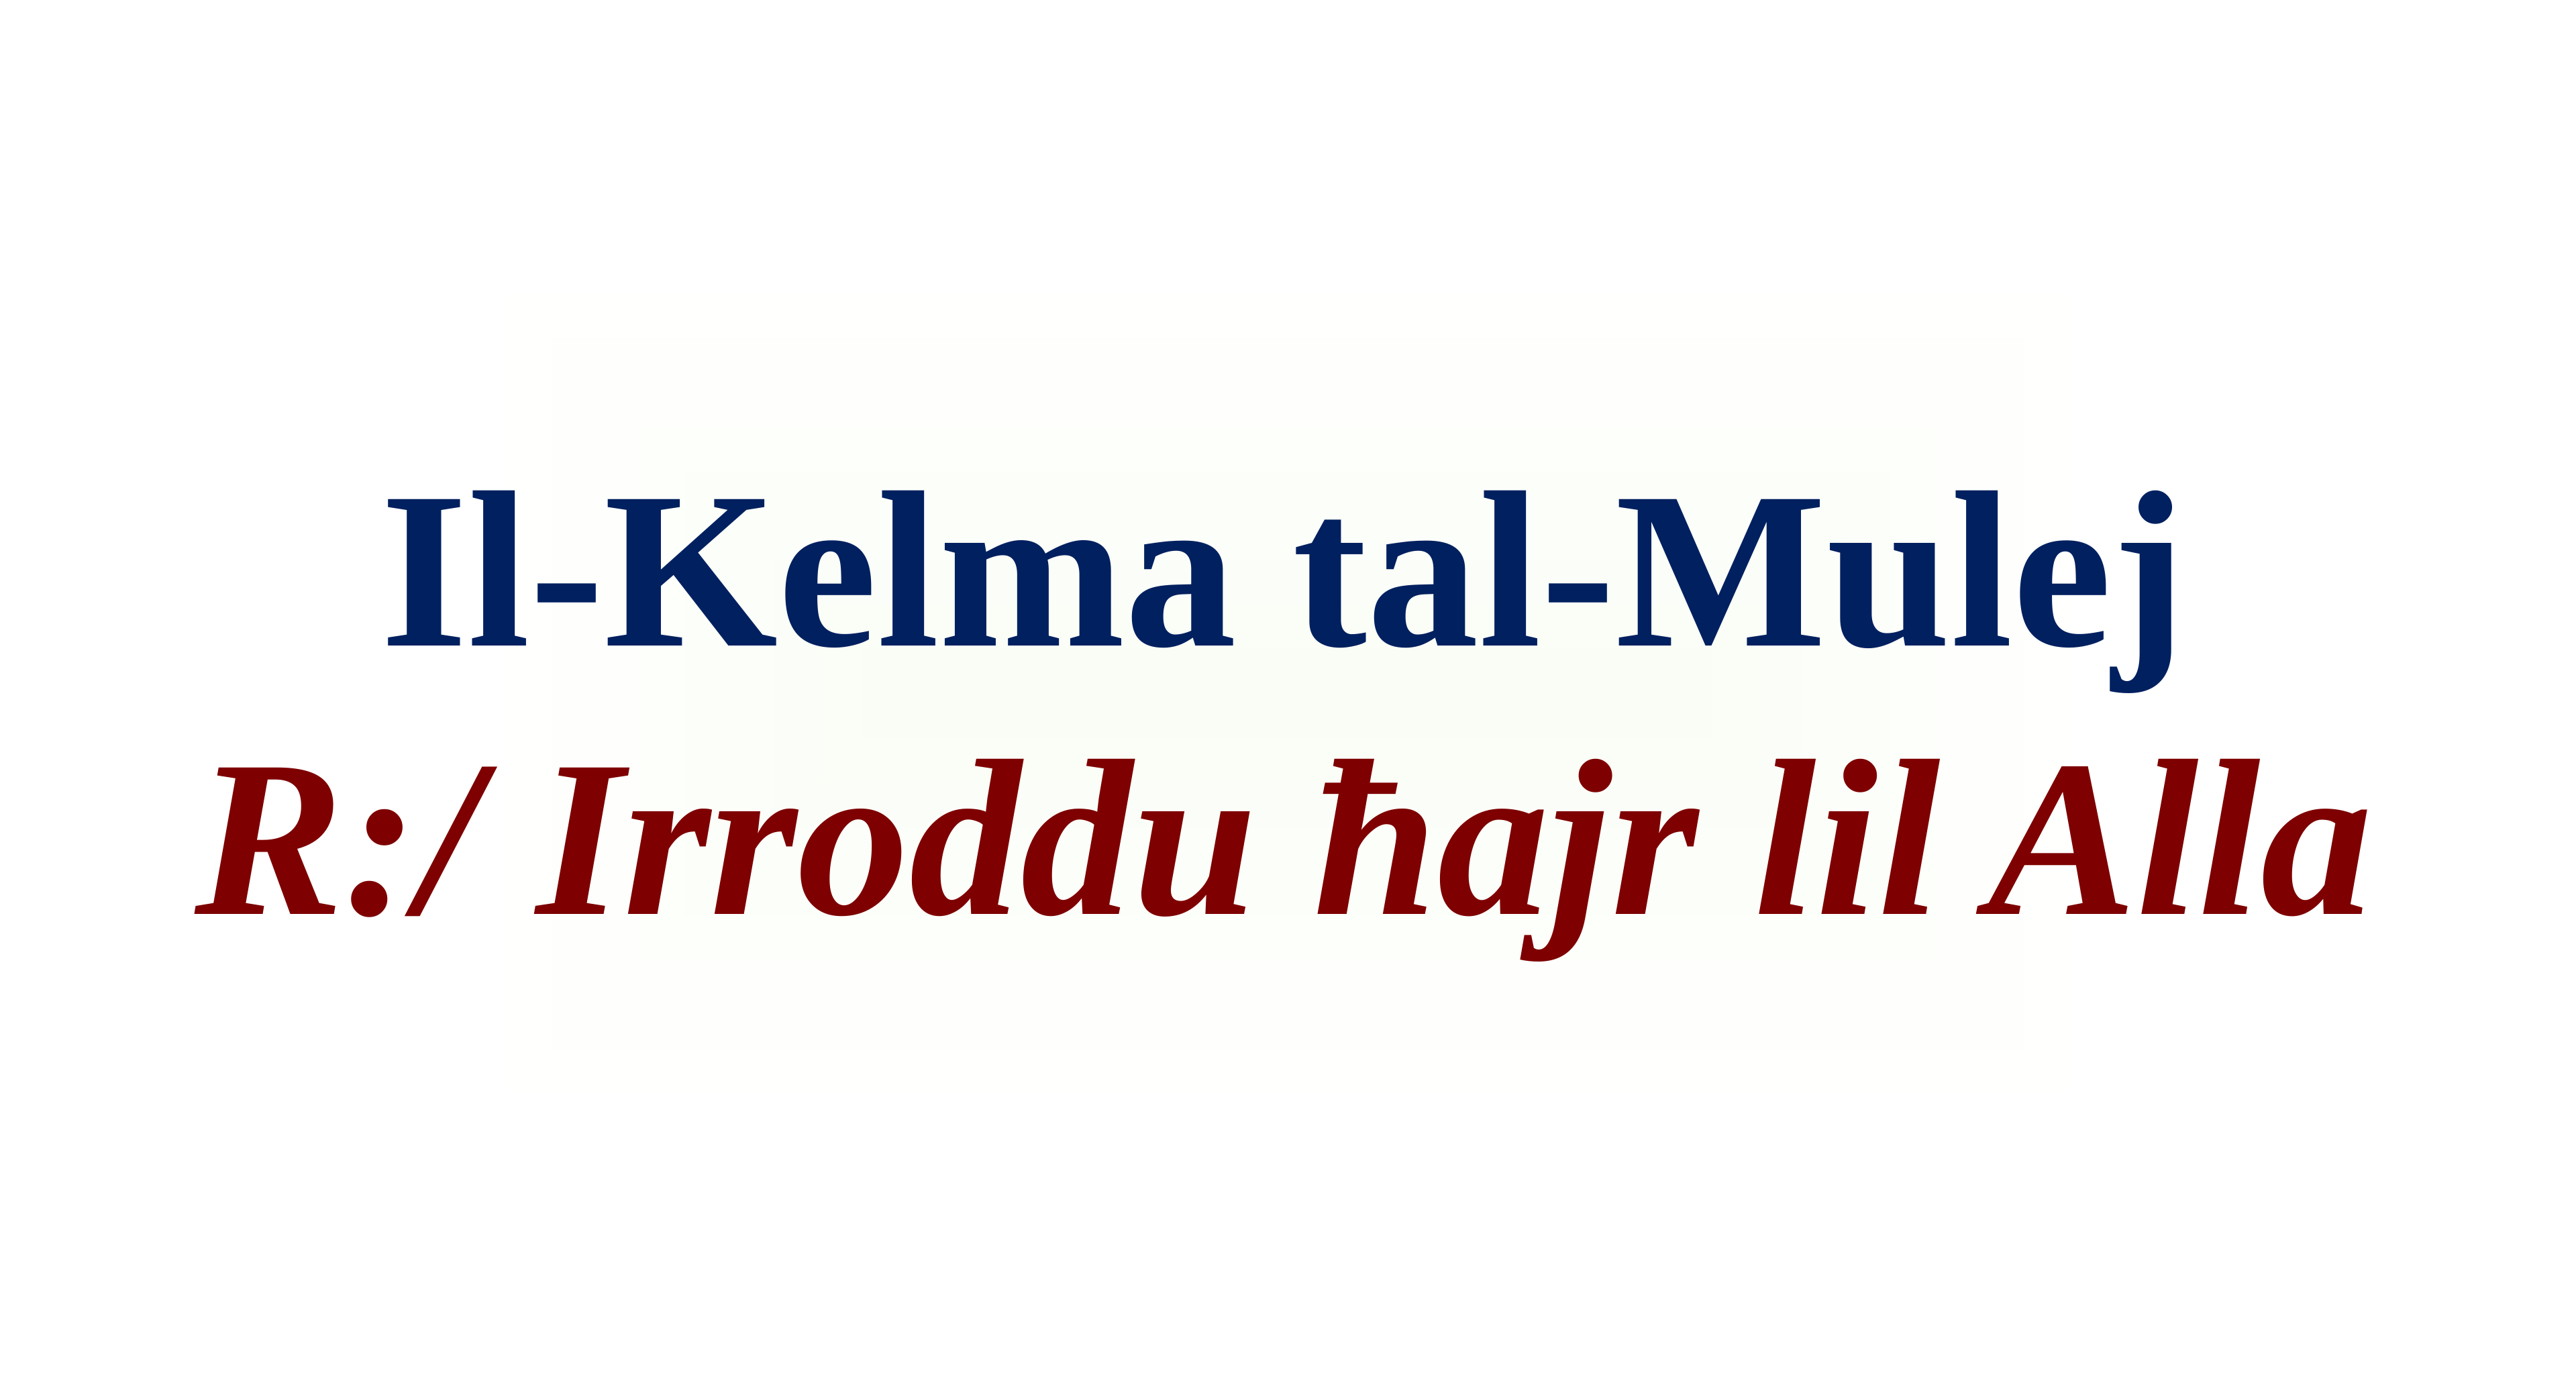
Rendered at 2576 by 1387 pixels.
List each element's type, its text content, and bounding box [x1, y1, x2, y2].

text_box Il-Kelma tal-Mulej R:/ Irroddu ħajr lil Alla [0, 411, 2572, 970]
